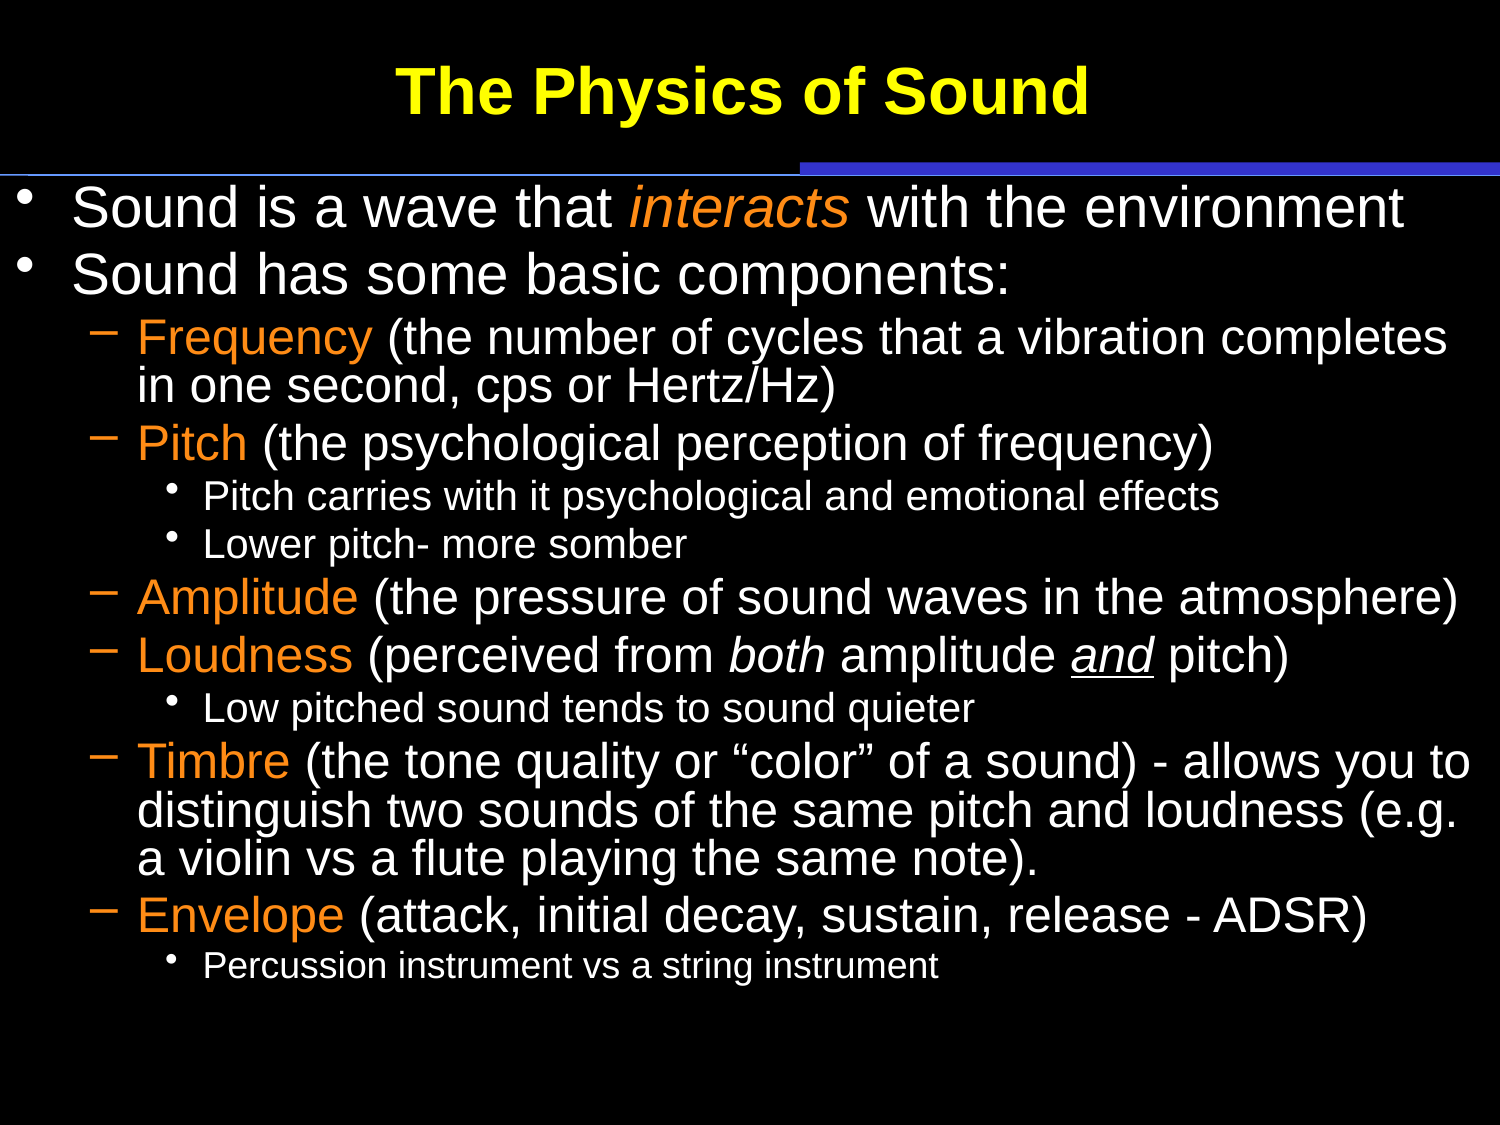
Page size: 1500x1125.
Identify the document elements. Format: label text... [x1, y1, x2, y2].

list Sound is a wave that interacts with the environment Sound has some basic components: Frequency (the number of cycles that a vibration completes in one second, cps or Hertz/Hz) Pitch (the psychological perception of frequency) Pitch carries with it psychological and emotional effects Lower pitch- more somber Amplitude (the pressure of sound waves in the atmosphere) Loudness (perceived from both amplitude and pitch) Low pitched sound tends to sound quieter Timbre (the tone quality or “color” of a sound) - allows you to distinguish two sounds of the same pitch and loudness (e.g. a violin vs a flute playing the same note). Envelope (attack, initial decay, sustain, release - ADSR) Percussion instrument vs a string instrument [0, 174, 1500, 926]
title The Physics of Sound [62, 0, 1426, 174]
